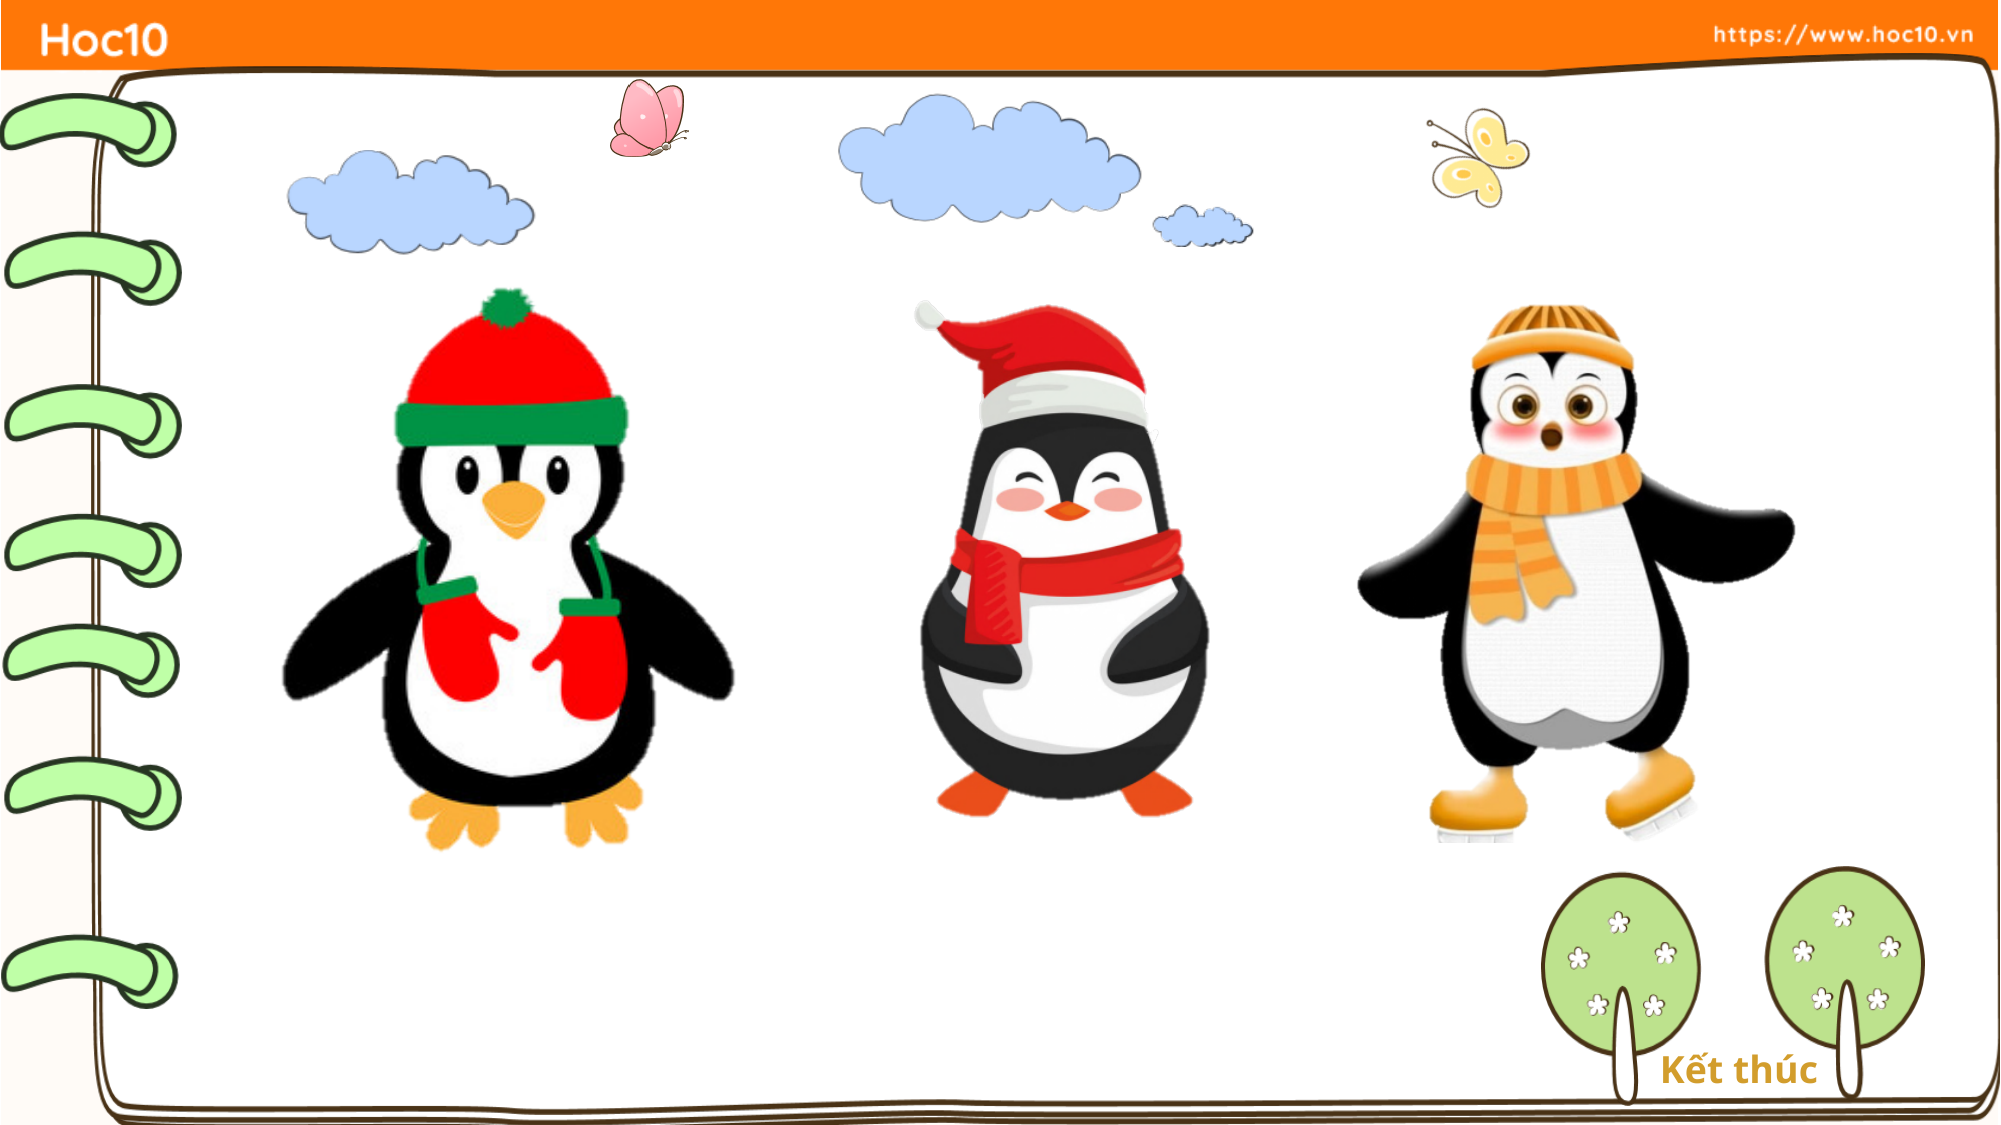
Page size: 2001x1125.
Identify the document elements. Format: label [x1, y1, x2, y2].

picture [279, 278, 749, 859]
text_box [0, 52, 2000, 1125]
picture [1352, 299, 1800, 843]
picture [836, 299, 1220, 826]
picture [1, 0, 1998, 52]
